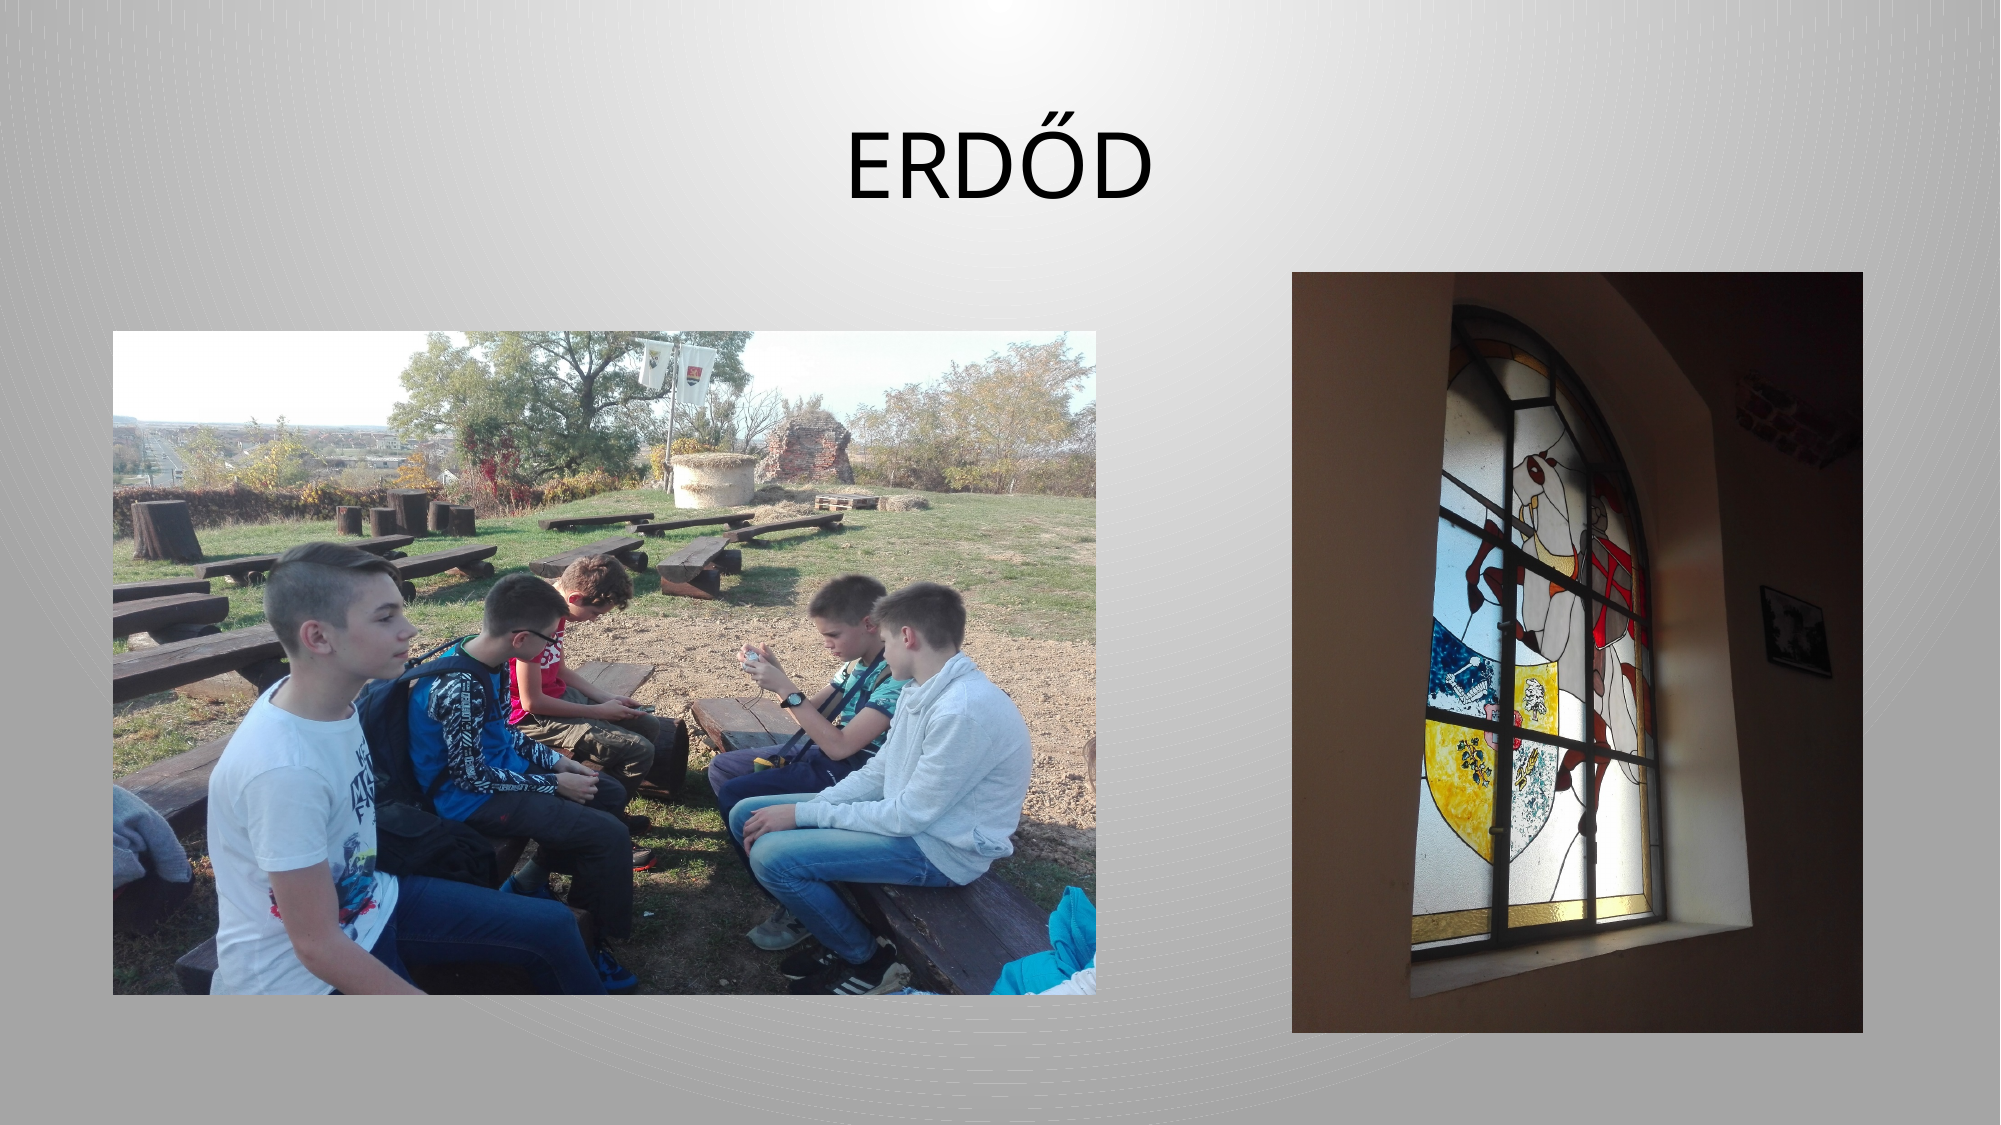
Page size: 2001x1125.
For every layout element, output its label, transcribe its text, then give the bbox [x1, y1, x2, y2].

title ERDŐD [137, 59, 1863, 278]
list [1292, 272, 1863, 1033]
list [112, 331, 1096, 995]
